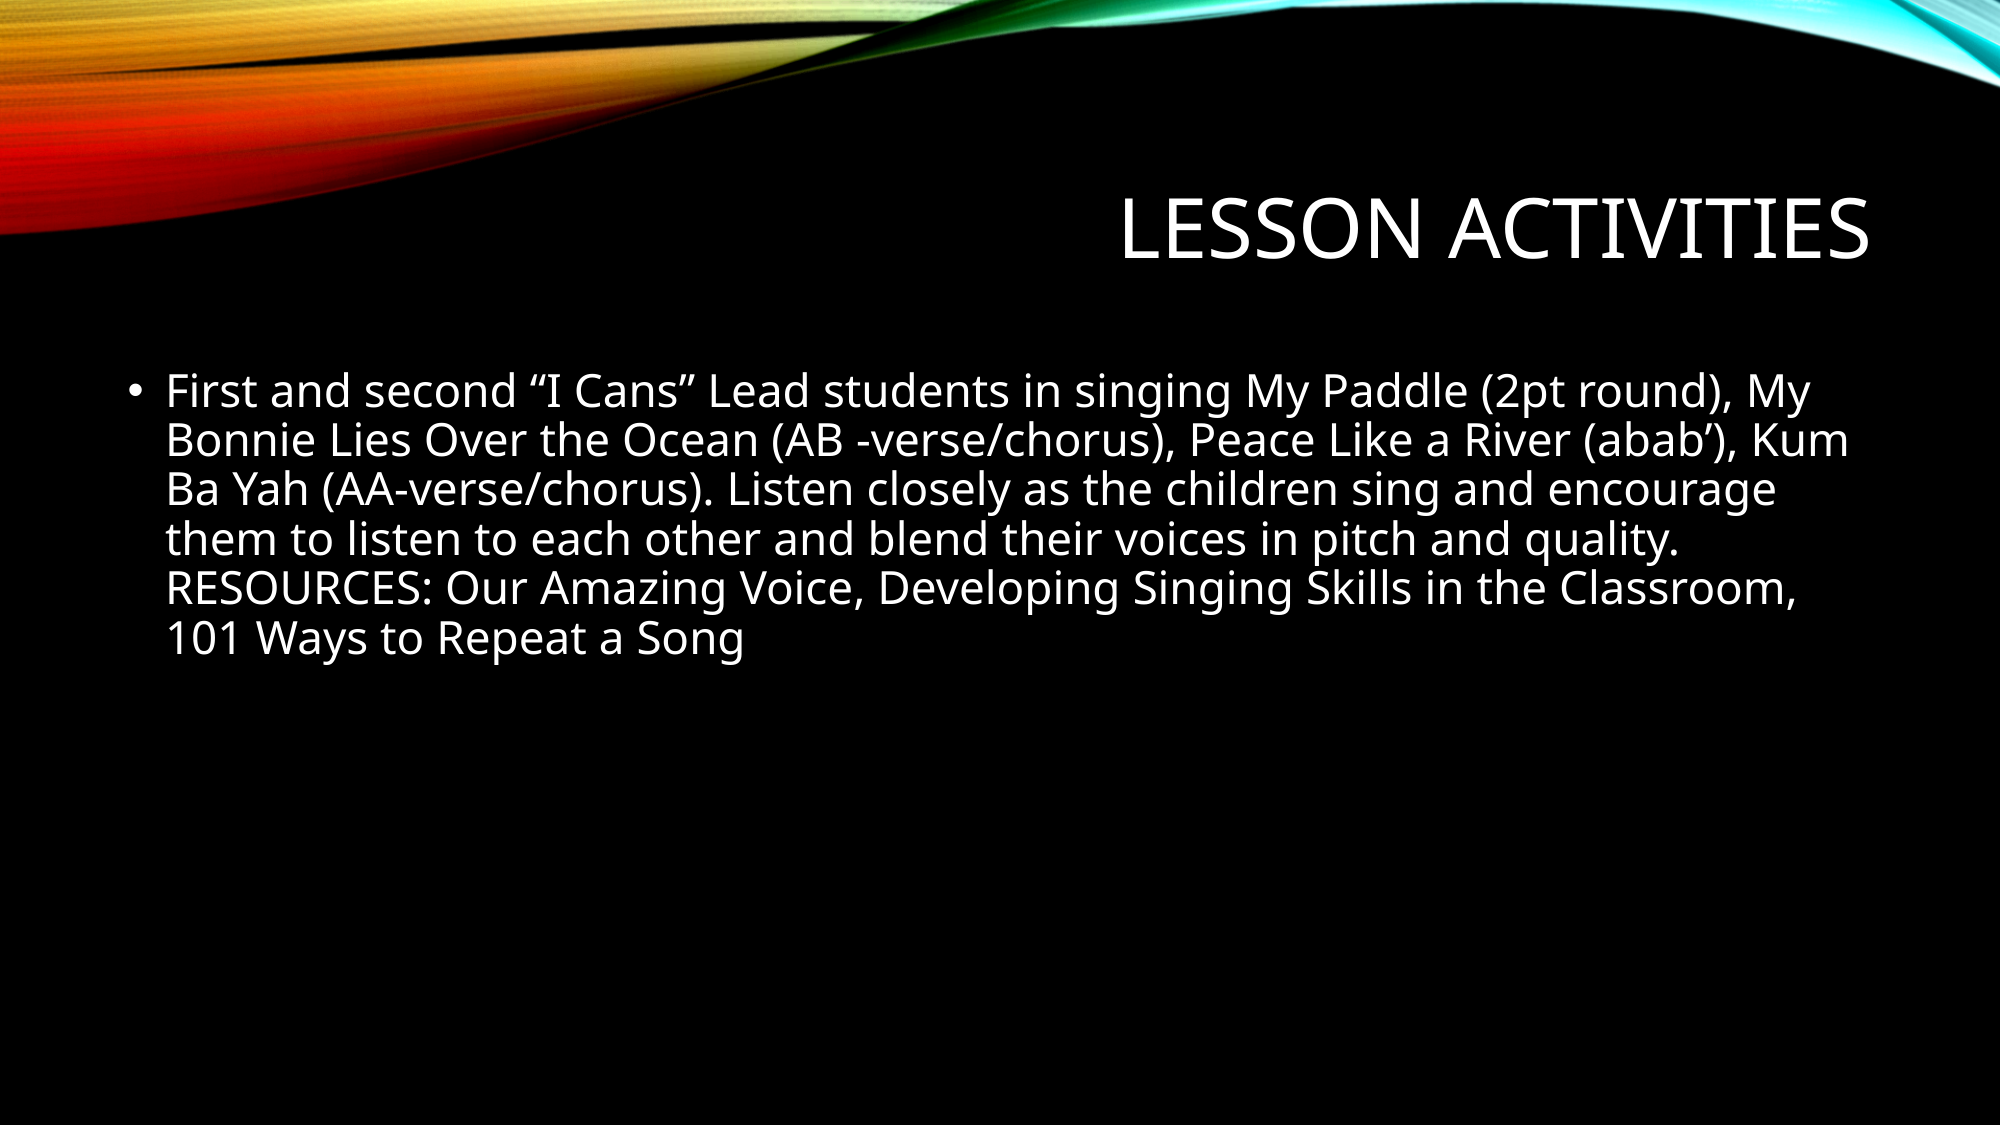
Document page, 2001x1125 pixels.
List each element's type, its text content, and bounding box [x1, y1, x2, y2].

title Lesson Activities [474, 125, 1888, 338]
list First and second “I Cans” Lead students in singing My Paddle (2pt round), My Bonnie Lies Over the Ocean (AB -verse/chorus), Peace Like a River (abab’), Kum Ba Yah (AA-verse/chorus). Listen closely as the children sing and encourage them to listen to each other and blend their voices in pitch and quality. RESOURCES: Our Amazing Voice, Developing Singing Skills in the Classroom, 101 Ways to Repeat a Song [112, 360, 1888, 1021]
picture [0, 0, 2000, 237]
